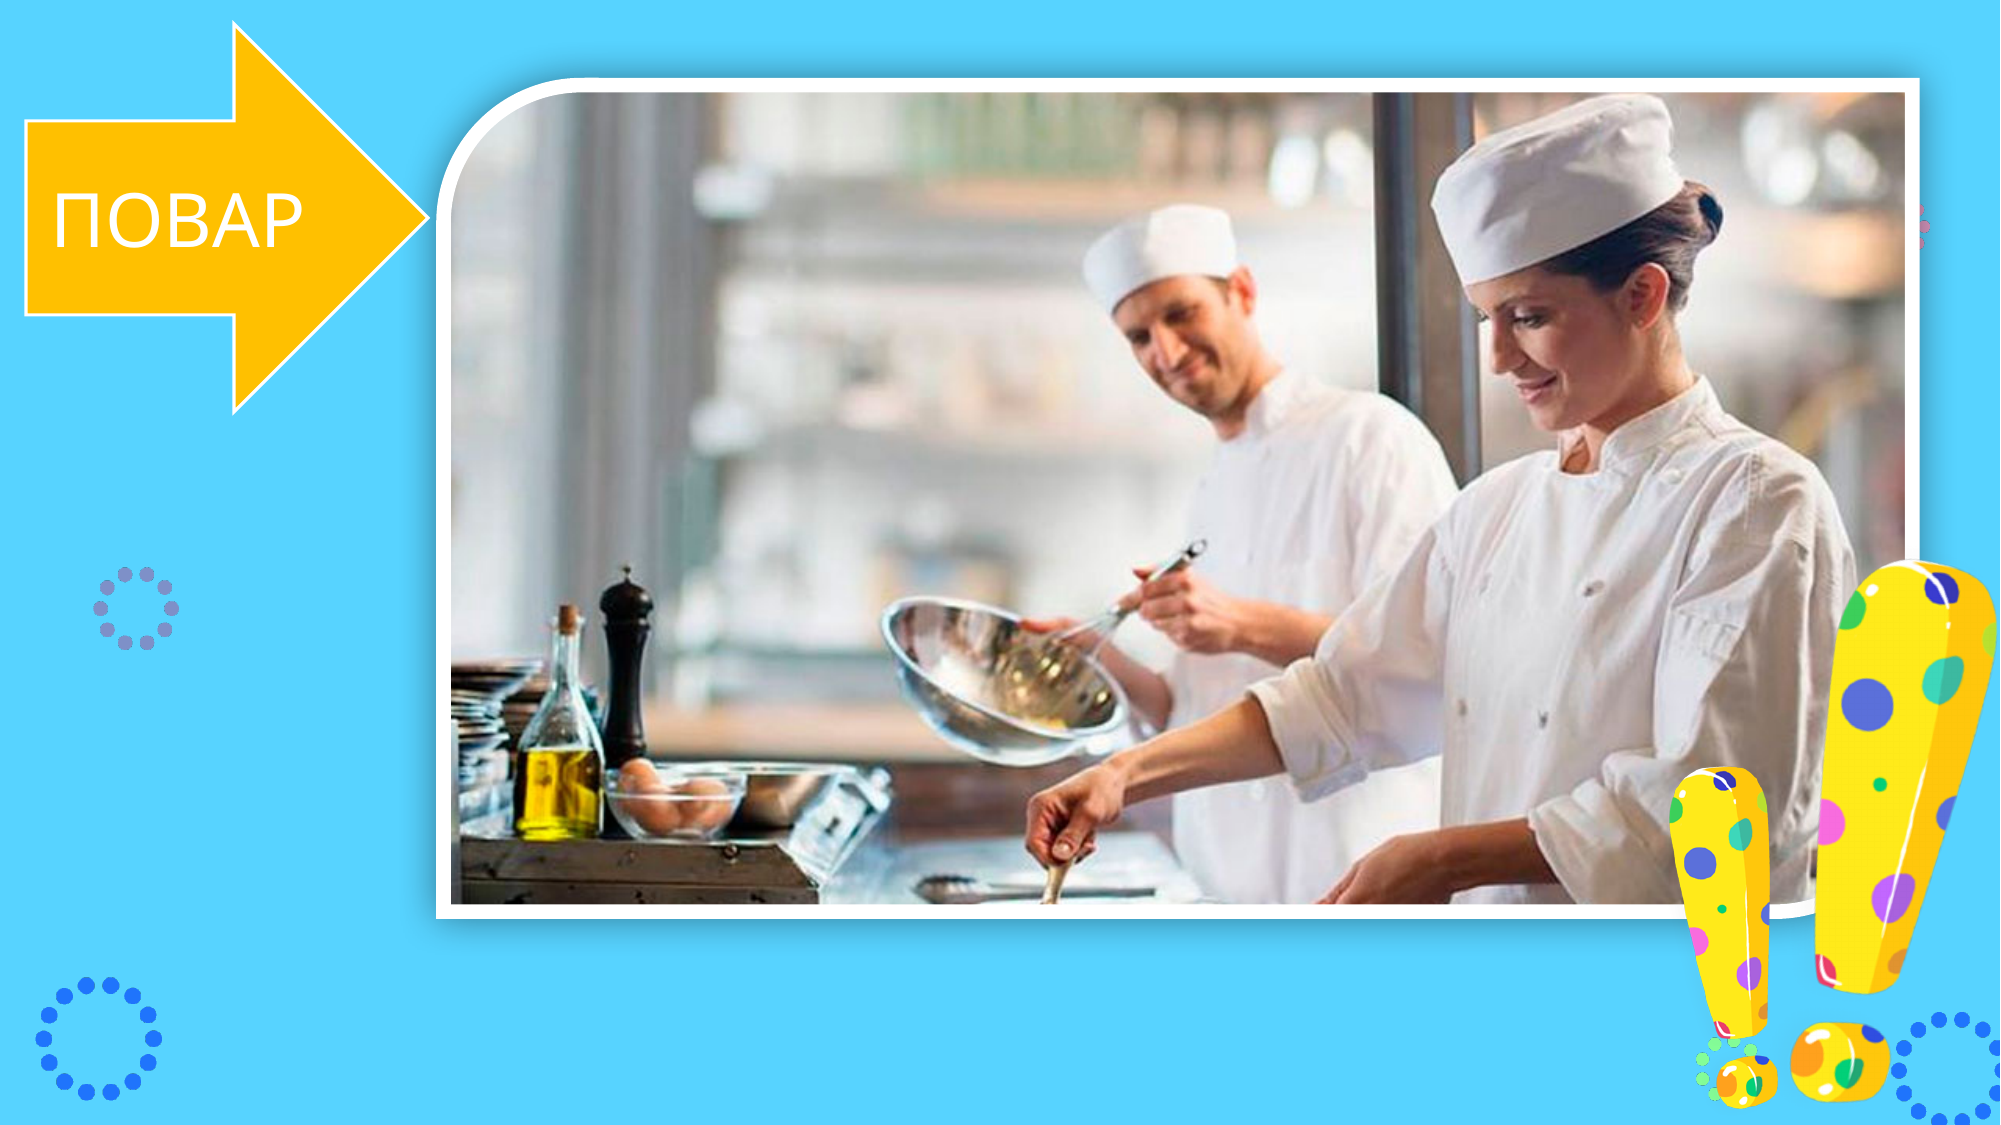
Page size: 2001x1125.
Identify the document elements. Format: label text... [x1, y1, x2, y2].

picture [83, 556, 189, 659]
picture [27, 949, 170, 1116]
text_box [310, 672, 943, 959]
picture [443, 85, 2000, 1125]
text_box ПОВАР [24, 20, 431, 416]
